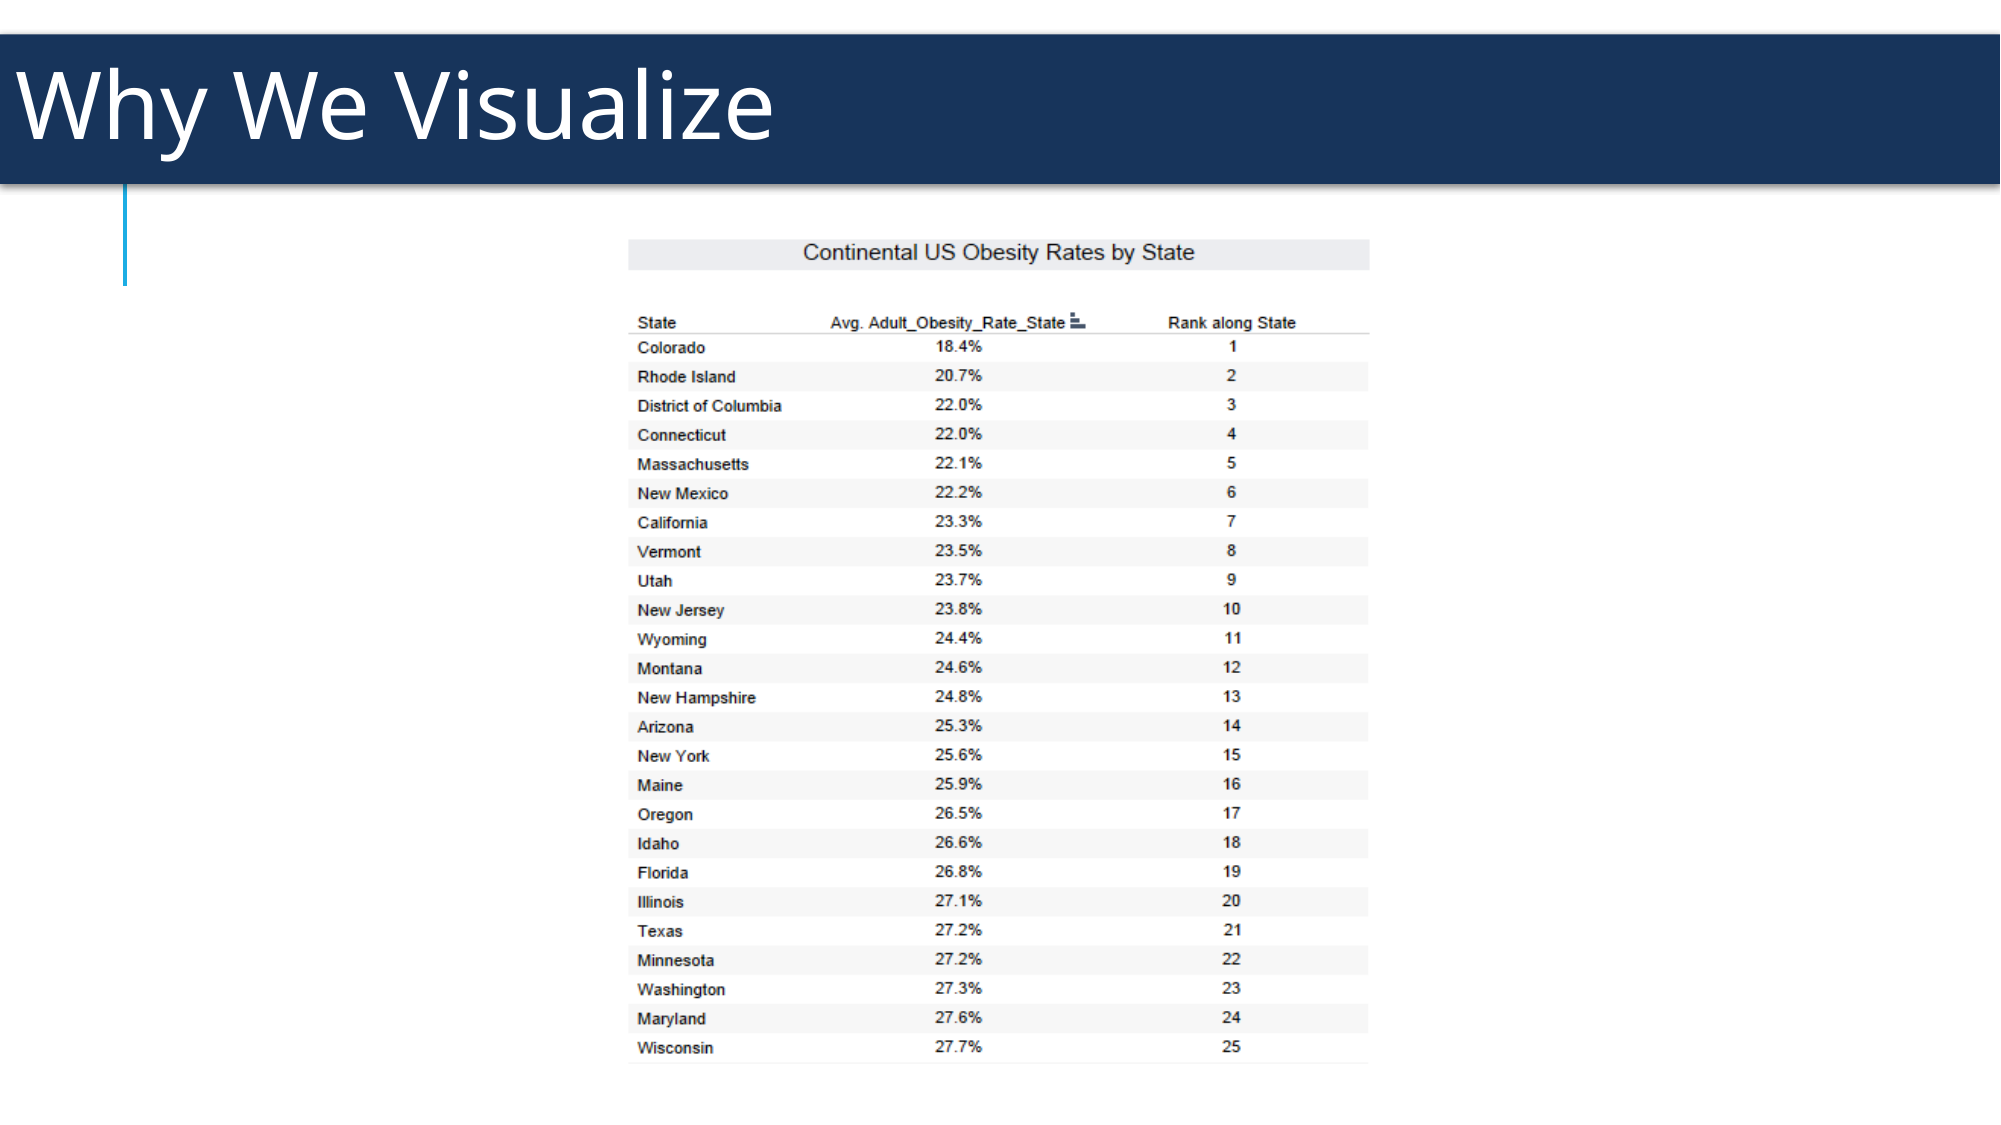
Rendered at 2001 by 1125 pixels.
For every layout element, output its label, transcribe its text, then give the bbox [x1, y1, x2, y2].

text_box Why We Visualize [0, 34, 2000, 184]
picture [618, 227, 1382, 1064]
